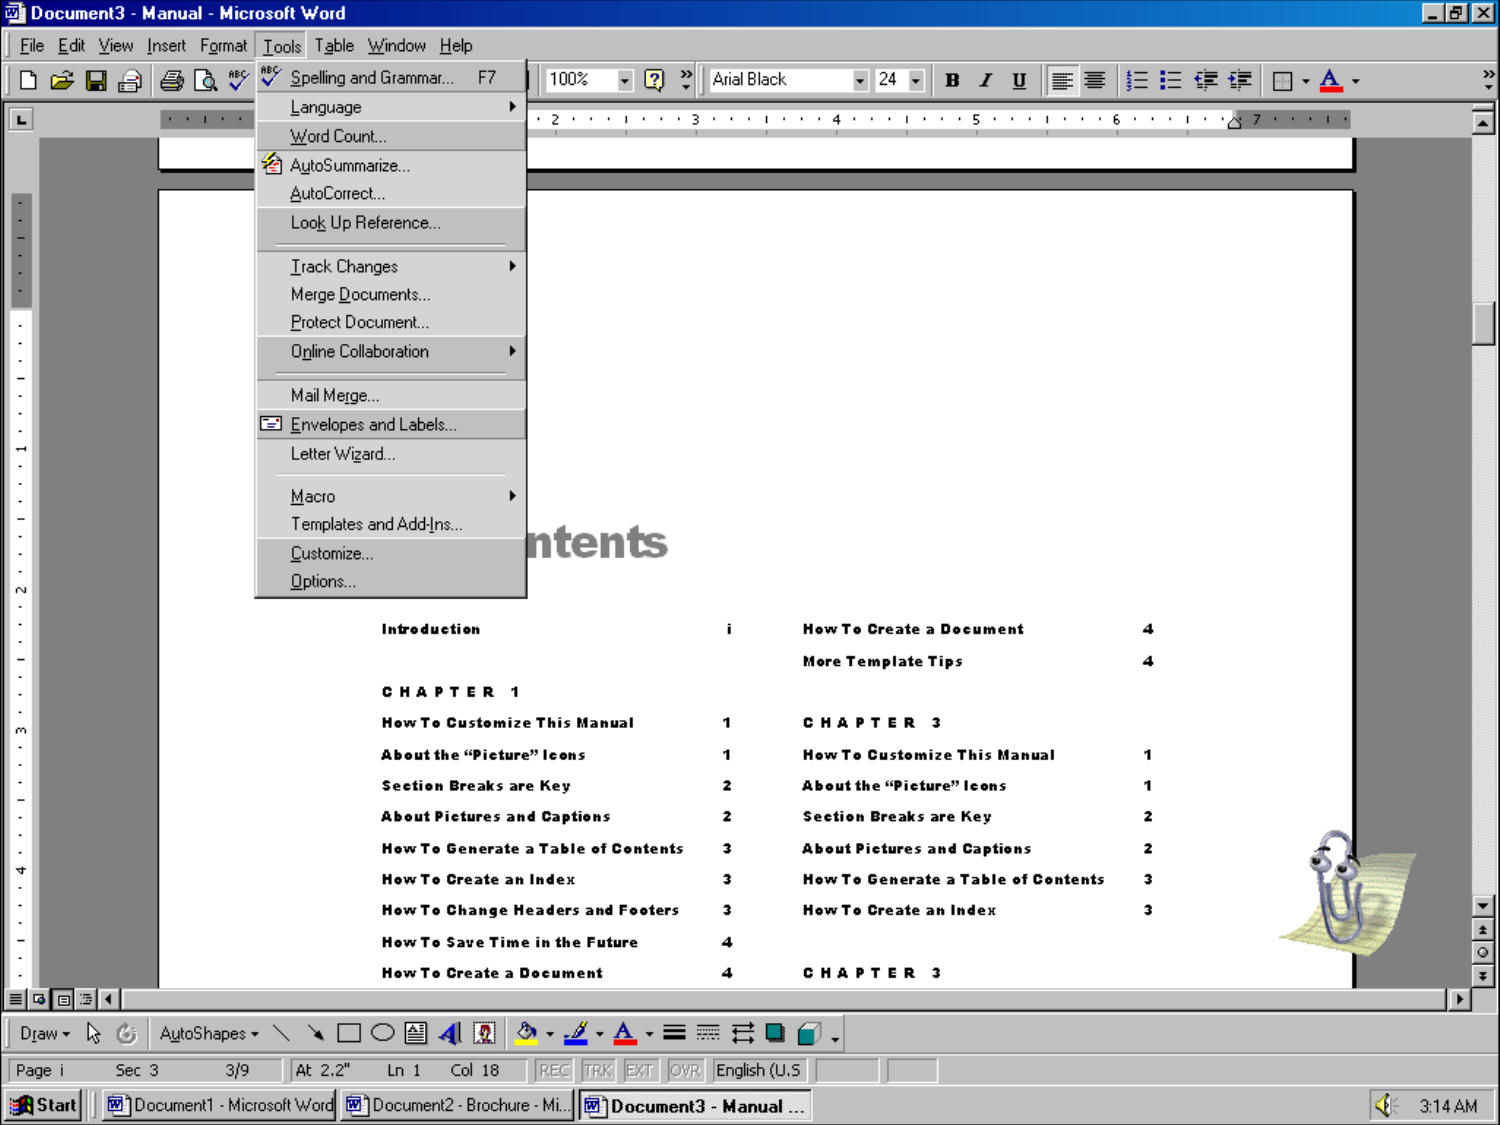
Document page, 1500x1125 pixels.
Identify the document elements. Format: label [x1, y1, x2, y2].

list [0, 0, 1500, 1125]
